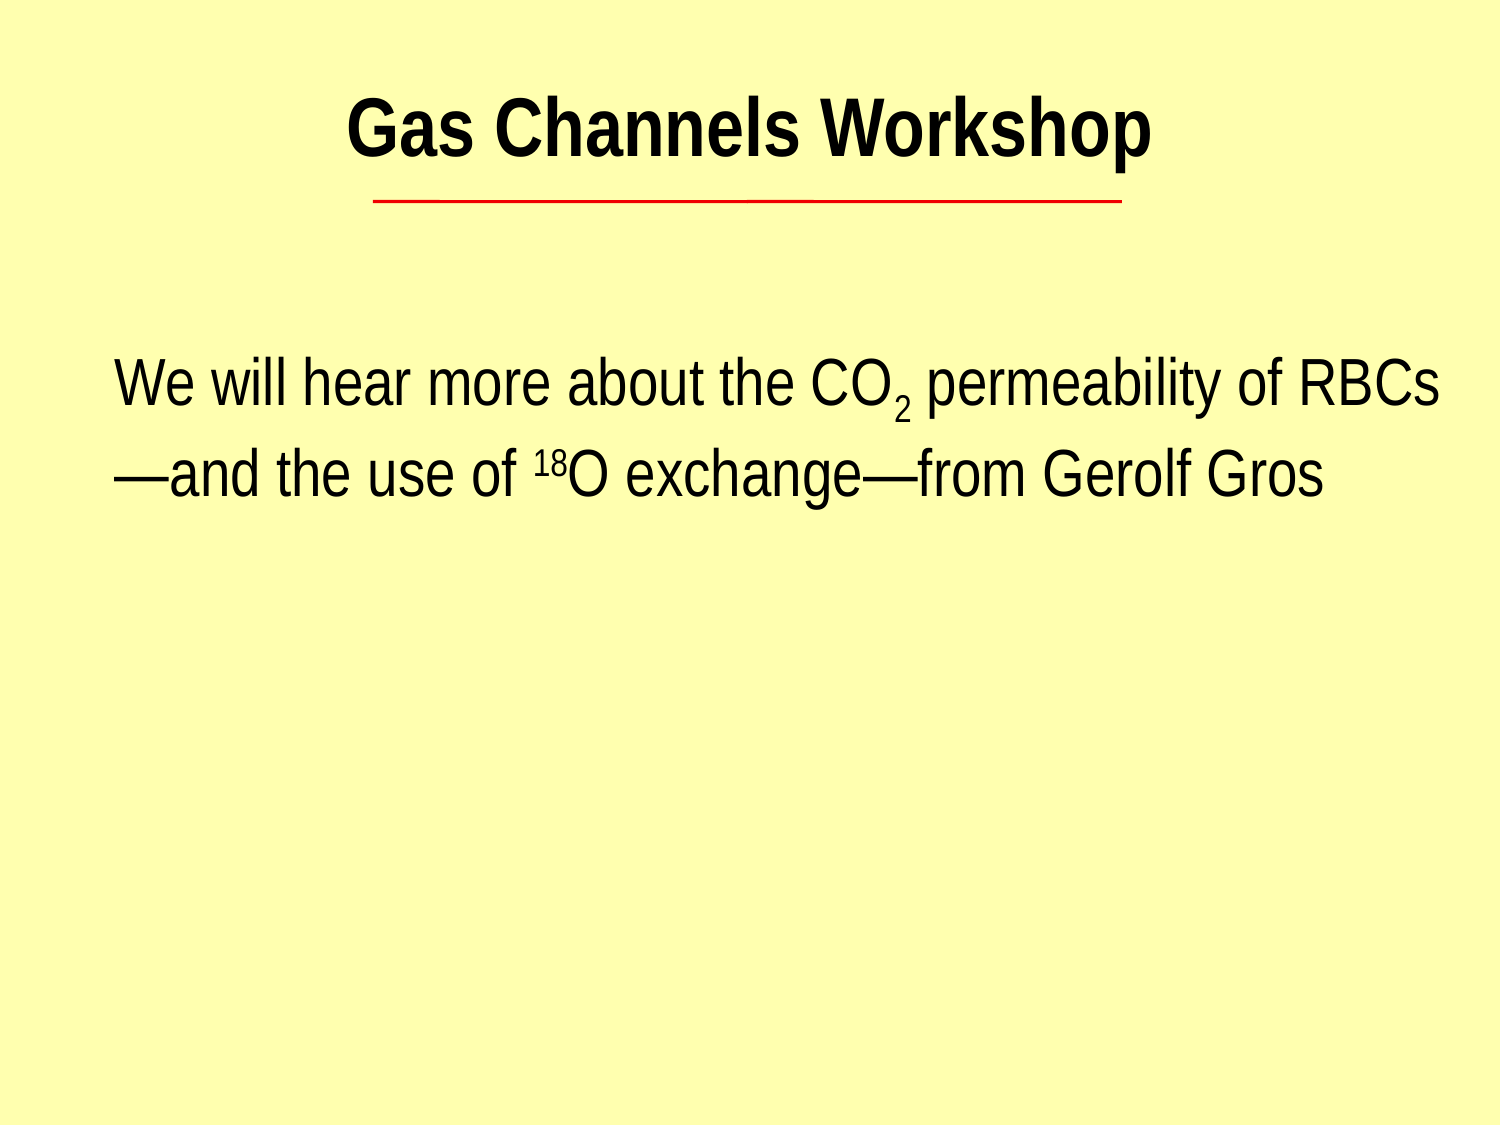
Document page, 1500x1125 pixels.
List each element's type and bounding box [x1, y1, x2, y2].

text_box [0, 90, 1500, 270]
text_box [99, 330, 1500, 519]
